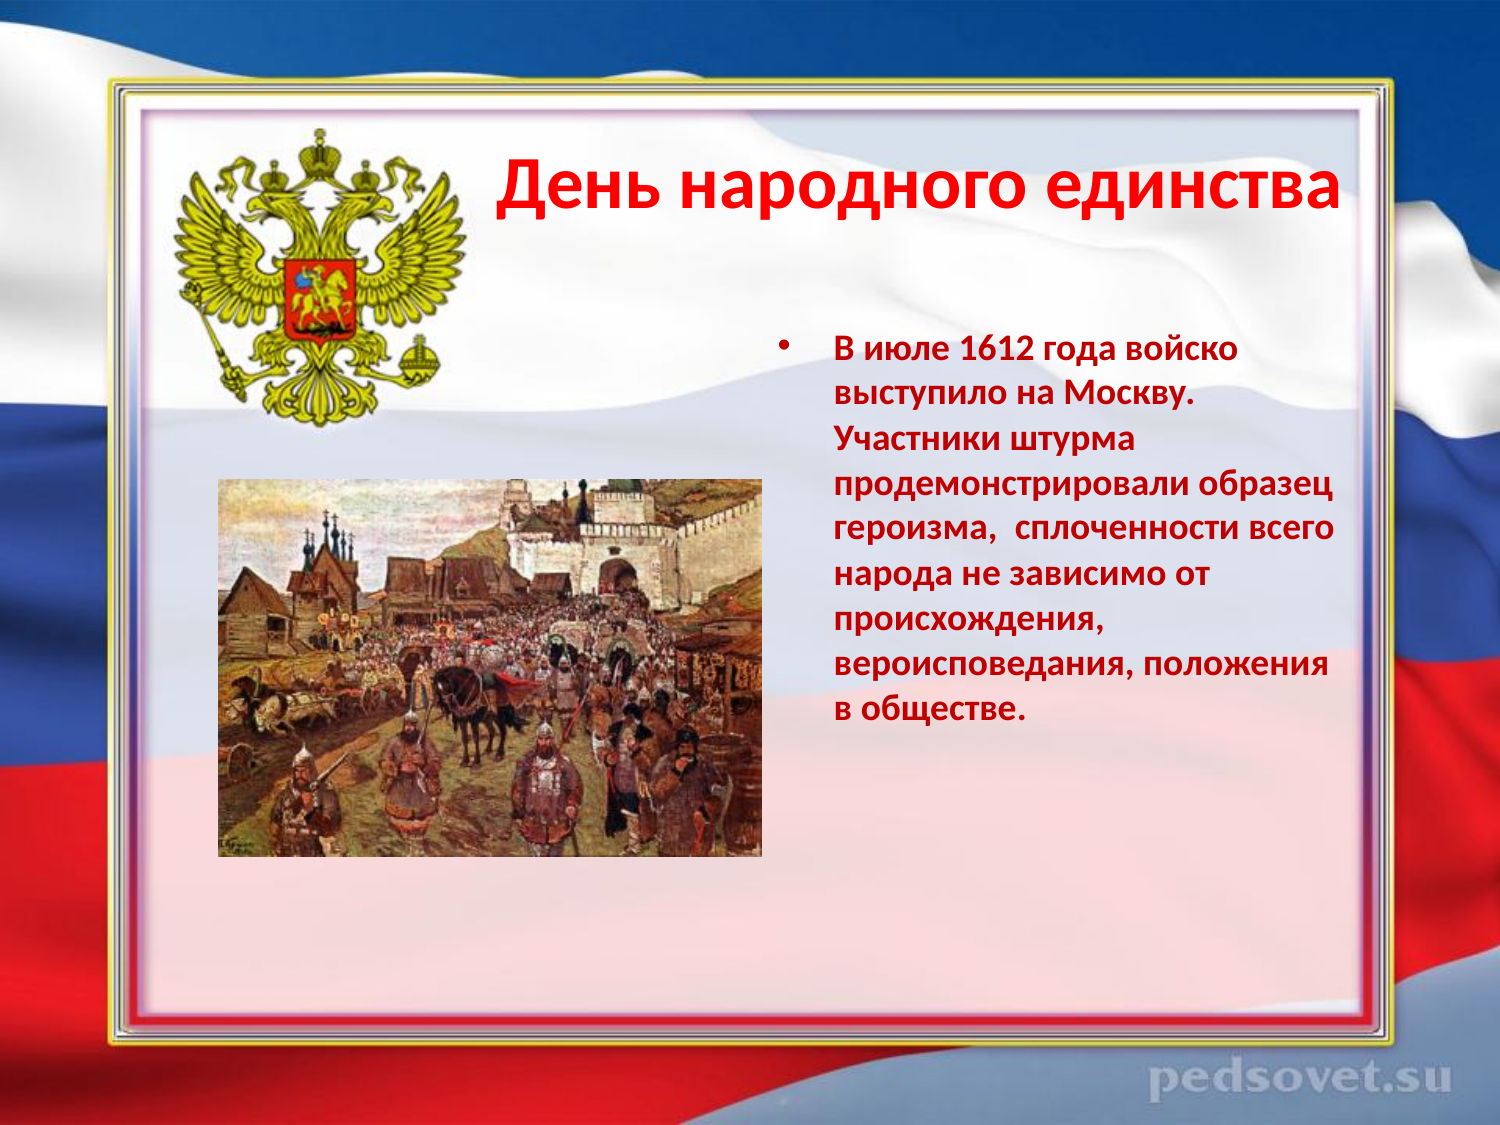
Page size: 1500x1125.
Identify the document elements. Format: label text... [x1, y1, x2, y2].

picture [0, 0, 1500, 1125]
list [218, 479, 762, 857]
title День народного единства [74, 125, 1426, 233]
list В июле 1612 года войско выступило на Москву. Участники штурма продемонстрировали образец героизма, сплоченности всего народа не зависимо от происхождения, вероисповедания, положения в обществе. [762, 262, 1365, 1006]
